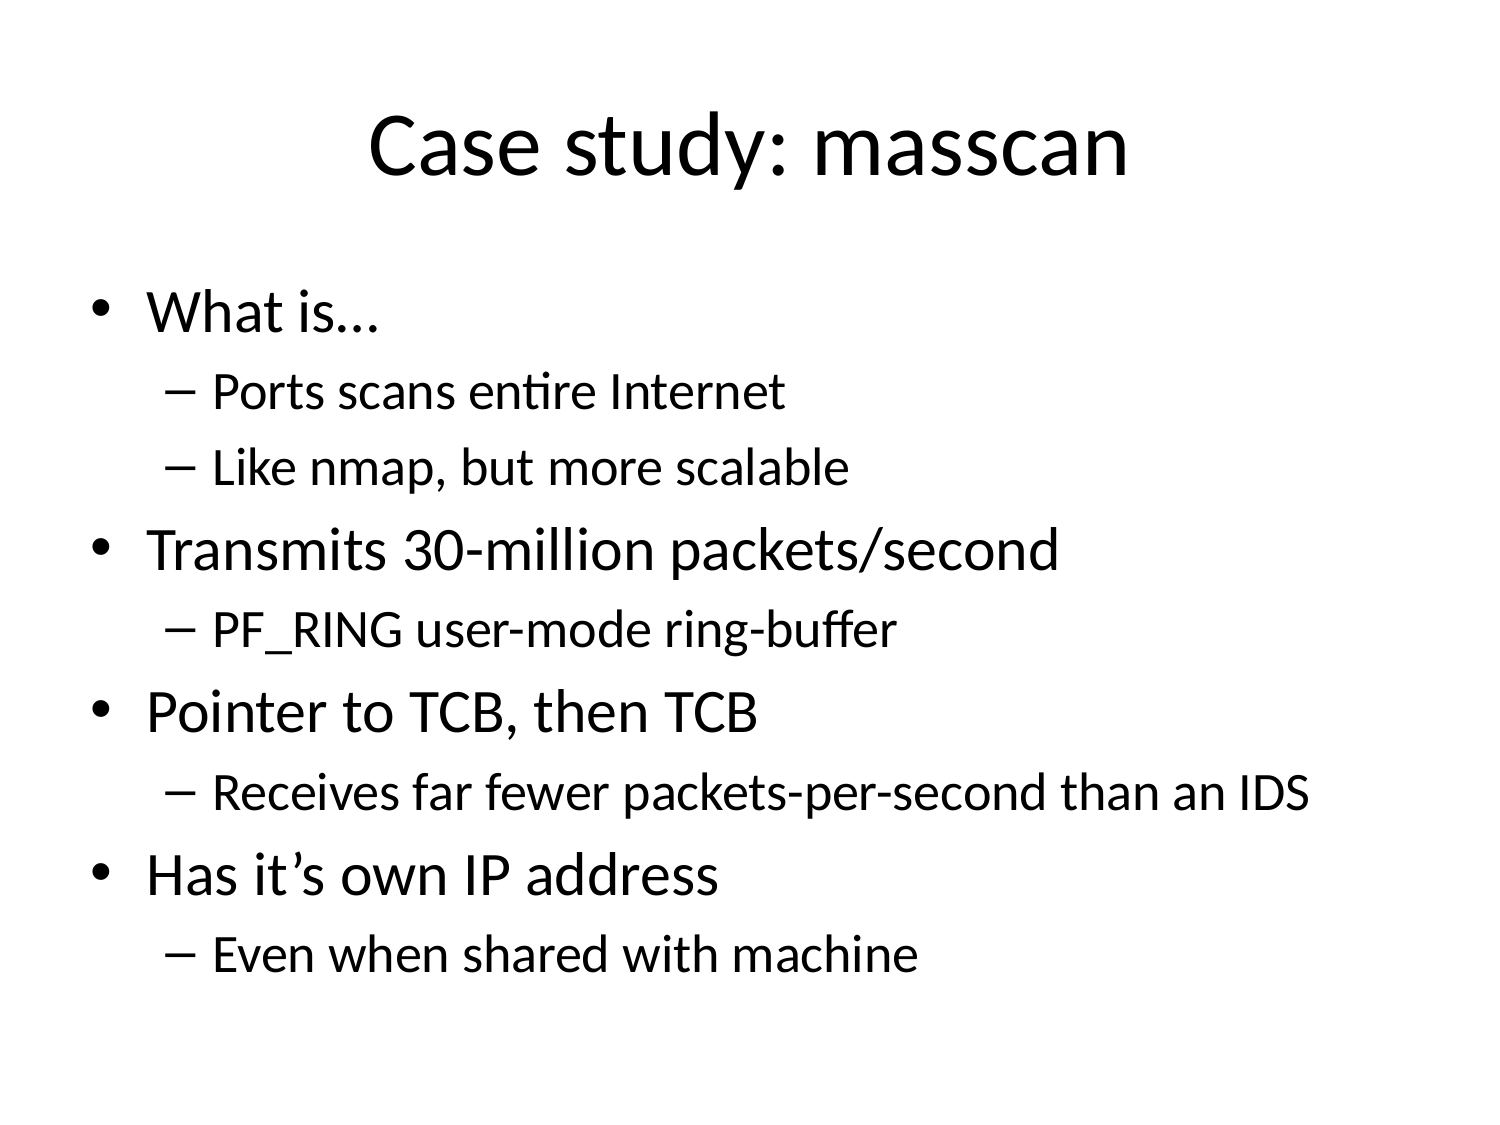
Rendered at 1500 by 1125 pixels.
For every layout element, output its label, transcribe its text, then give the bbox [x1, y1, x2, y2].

list What is… Ports scans entire Internet Like nmap, but more scalable Transmits 30-million packets/second PF_RING user-mode ring-buffer Pointer to TCB, then TCB Receives far fewer packets-per-second than an IDS Has it’s own IP address Even when shared with machine [75, 262, 1425, 1005]
title Case study: masscan [75, 45, 1425, 233]
